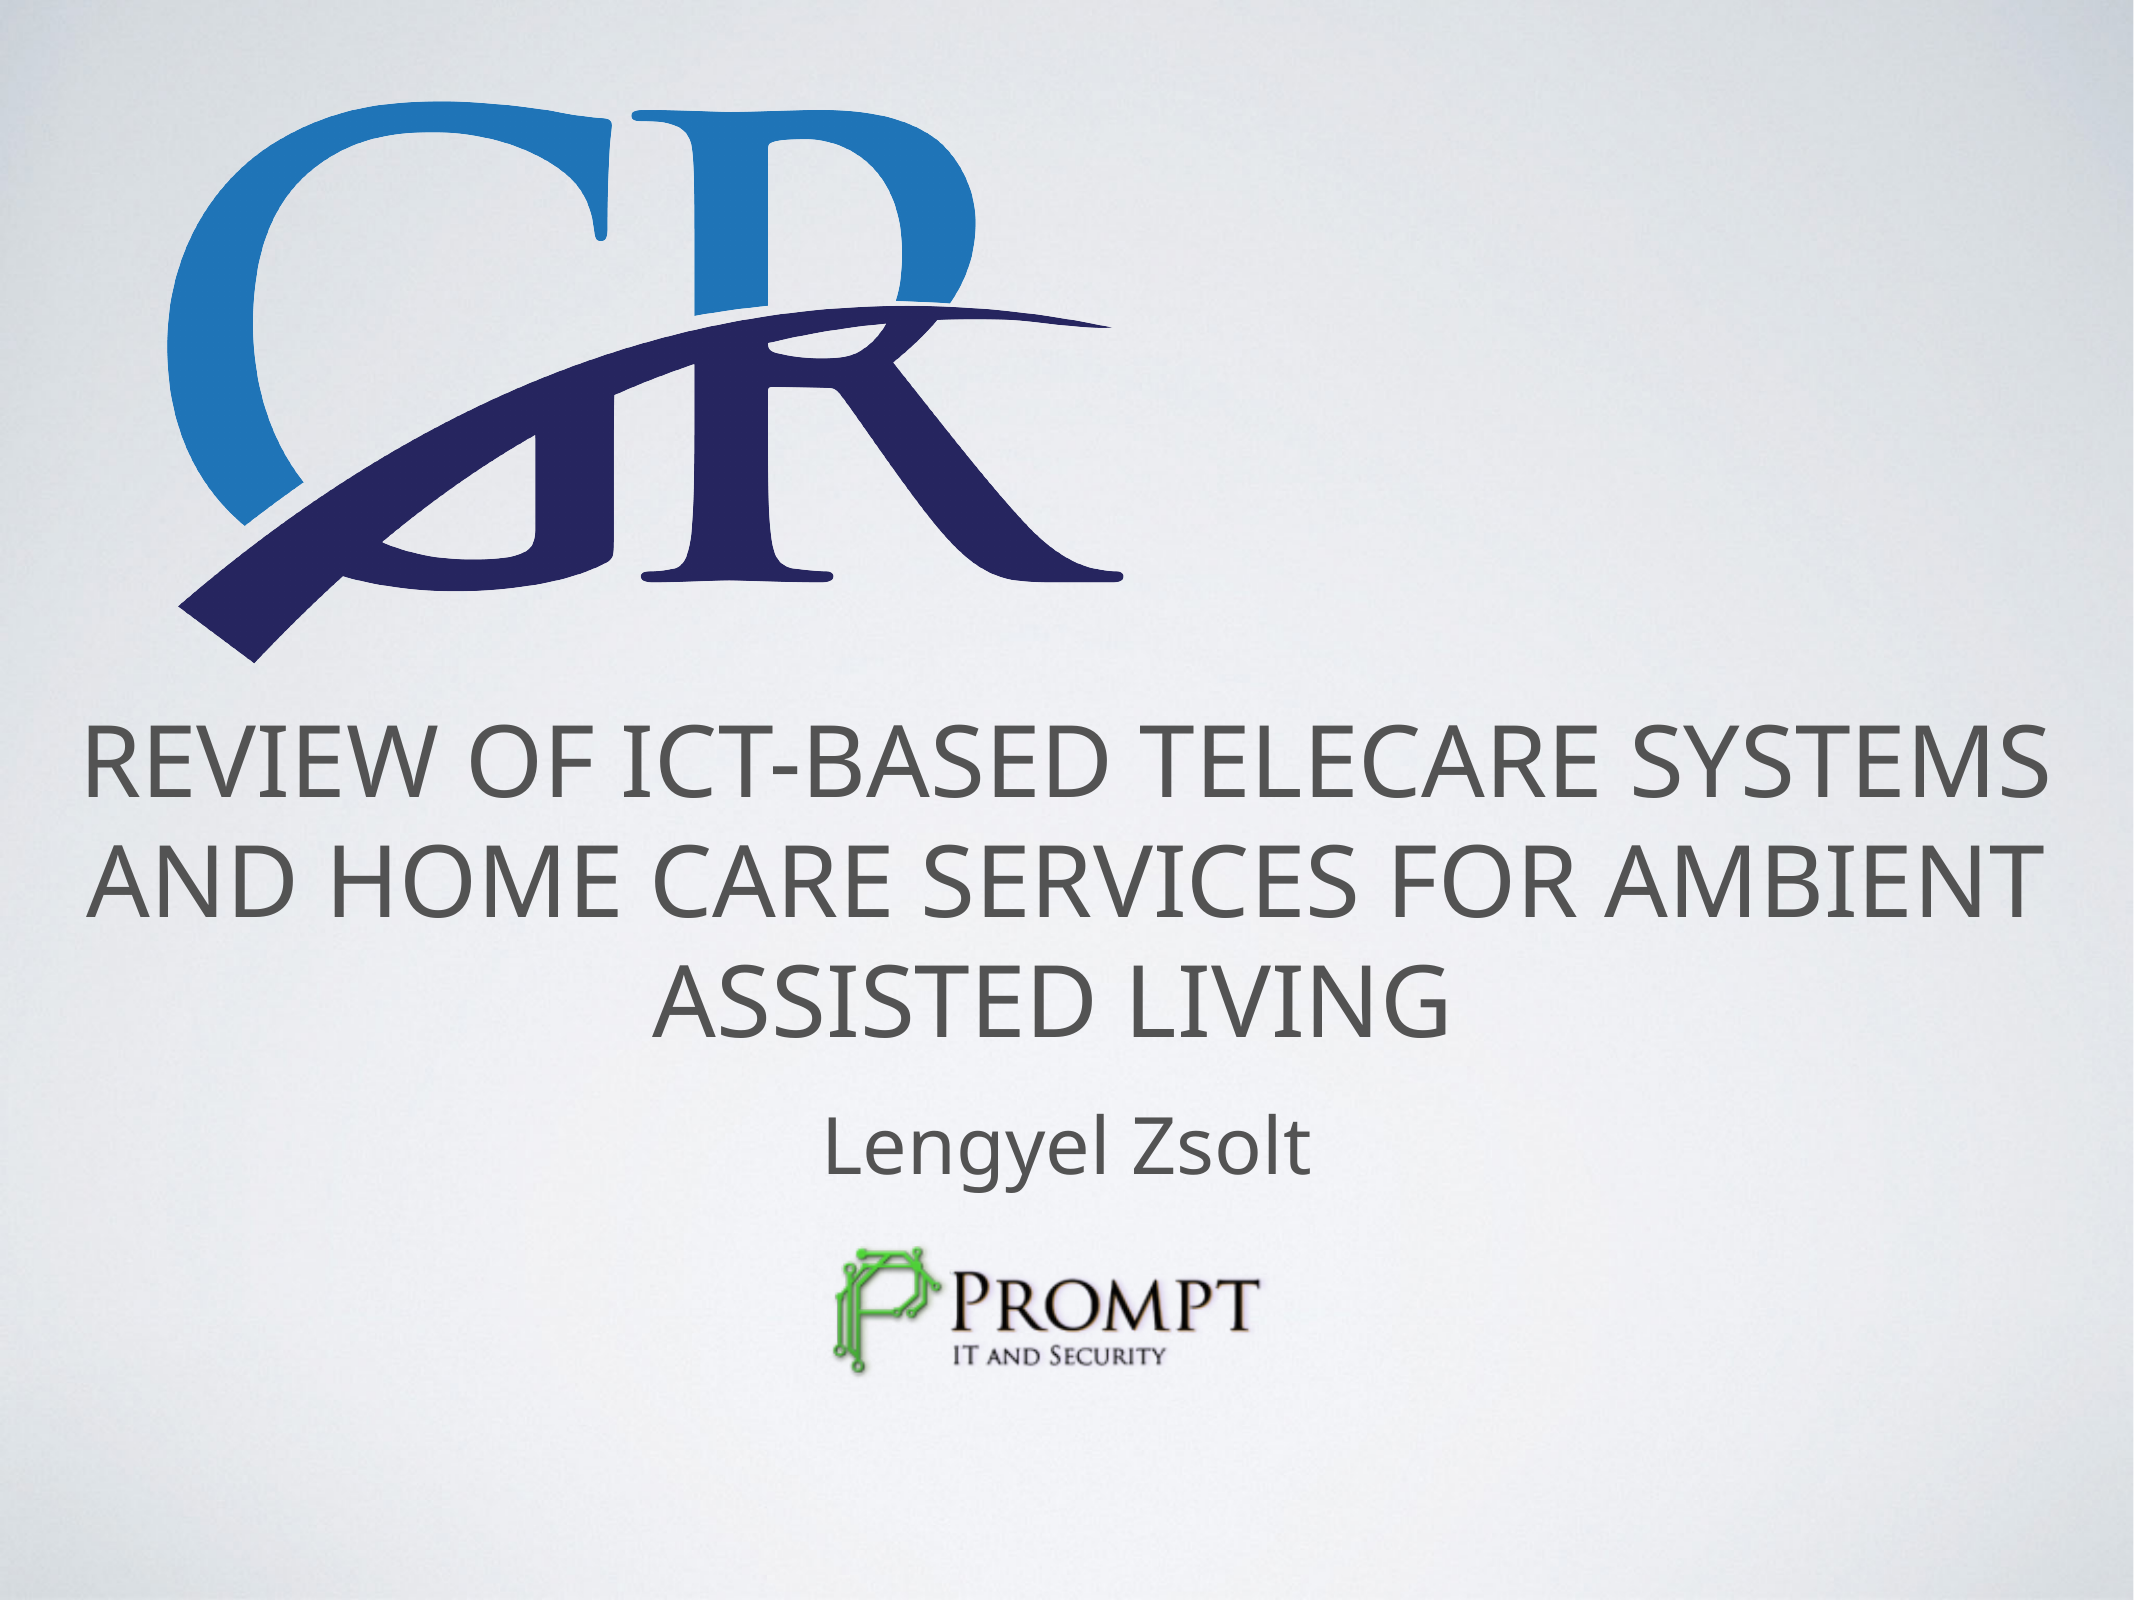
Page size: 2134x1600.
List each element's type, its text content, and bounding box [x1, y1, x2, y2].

title Review of ICT-based telecare systems and home care services for Ambient Assisted Living [57, 533, 2076, 1067]
picture [0, 0, 2134, 1600]
subtitle Lengyel Zsolt [57, 1086, 2076, 1300]
